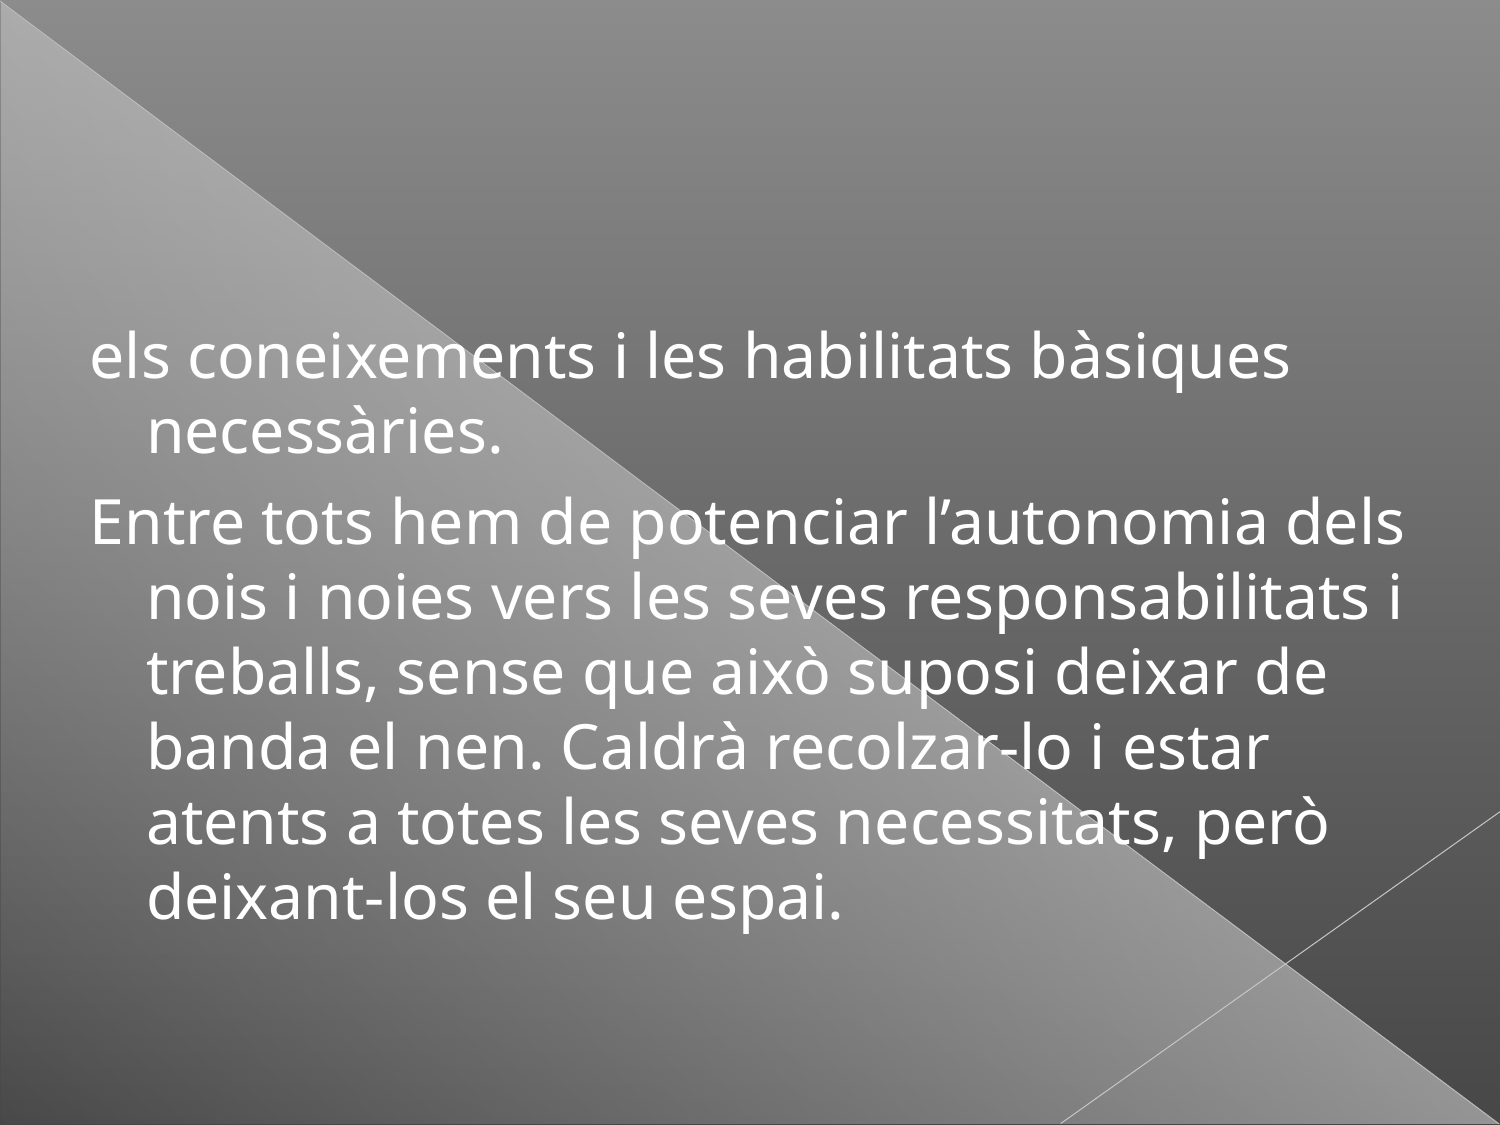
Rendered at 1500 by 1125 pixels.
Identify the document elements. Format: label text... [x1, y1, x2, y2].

list els coneixements i les habilitats bàsiques necessàries. Entre tots hem de potenciar l’autonomia dels nois i noies vers les seves responsabilitats i treballs, sense que això suposi deixar de banda el nen. Caldrà recolzar-lo i estar atents a totes les seves necessitats, però deixant-los el seu espai. [74, 308, 1425, 1059]
